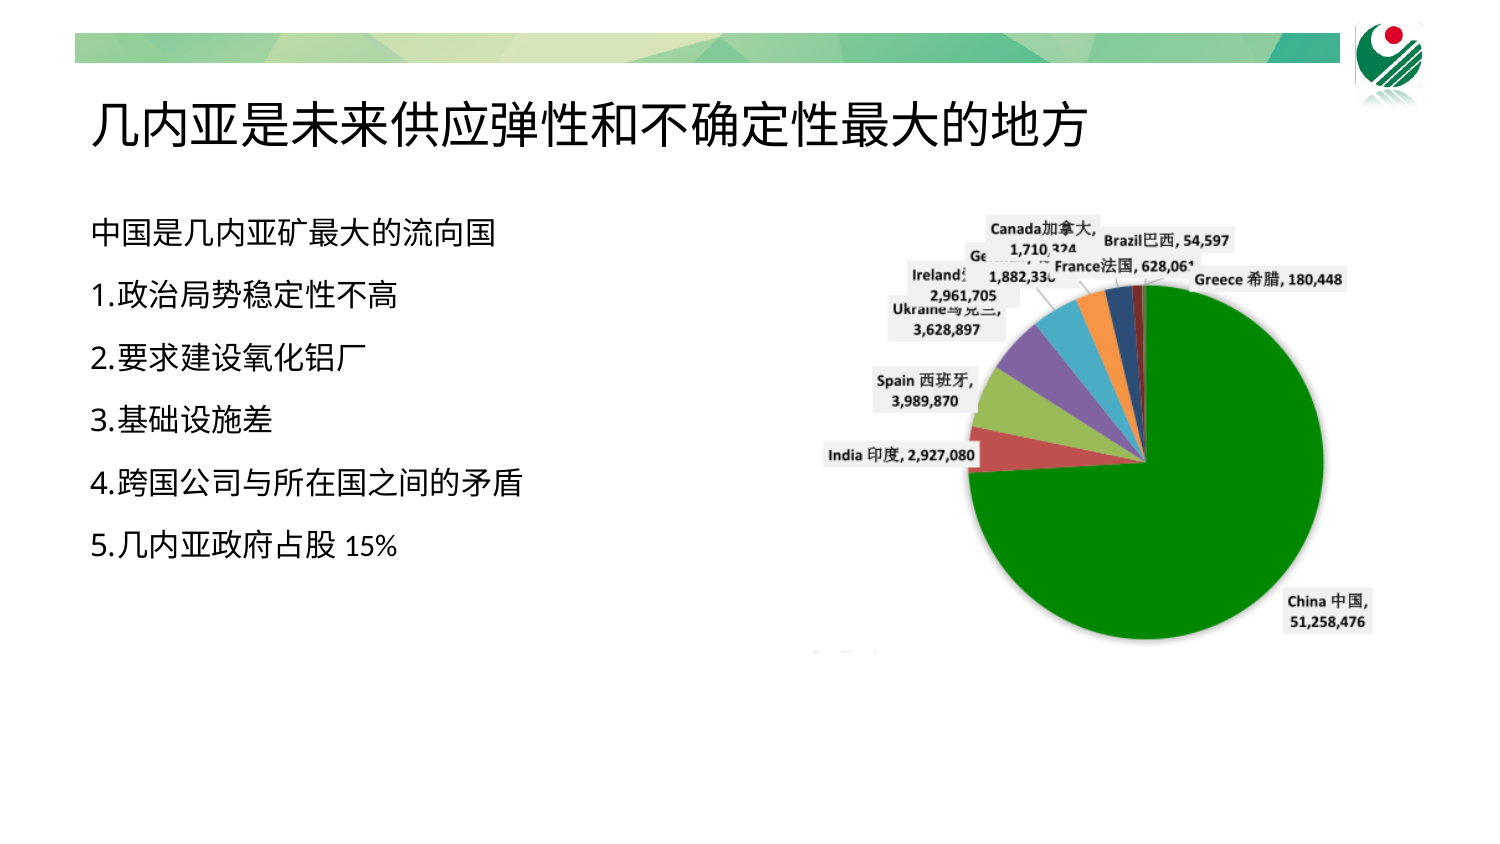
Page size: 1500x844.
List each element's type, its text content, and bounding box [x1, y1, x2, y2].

title 几内亚是未来供应弹性和不确定性最大的地方 [74, 80, 1426, 175]
list 中国是几内亚矿最大的流向国 政治局势稳定性不高 要求建设氧化铝厂 基础设施差 跨国公司与所在国之间的矛盾 几内亚政府占股15% [74, 155, 737, 826]
picture [74, 33, 1340, 63]
picture [1353, 22, 1425, 156]
picture [803, 188, 1425, 658]
text_box [624, 118, 875, 161]
